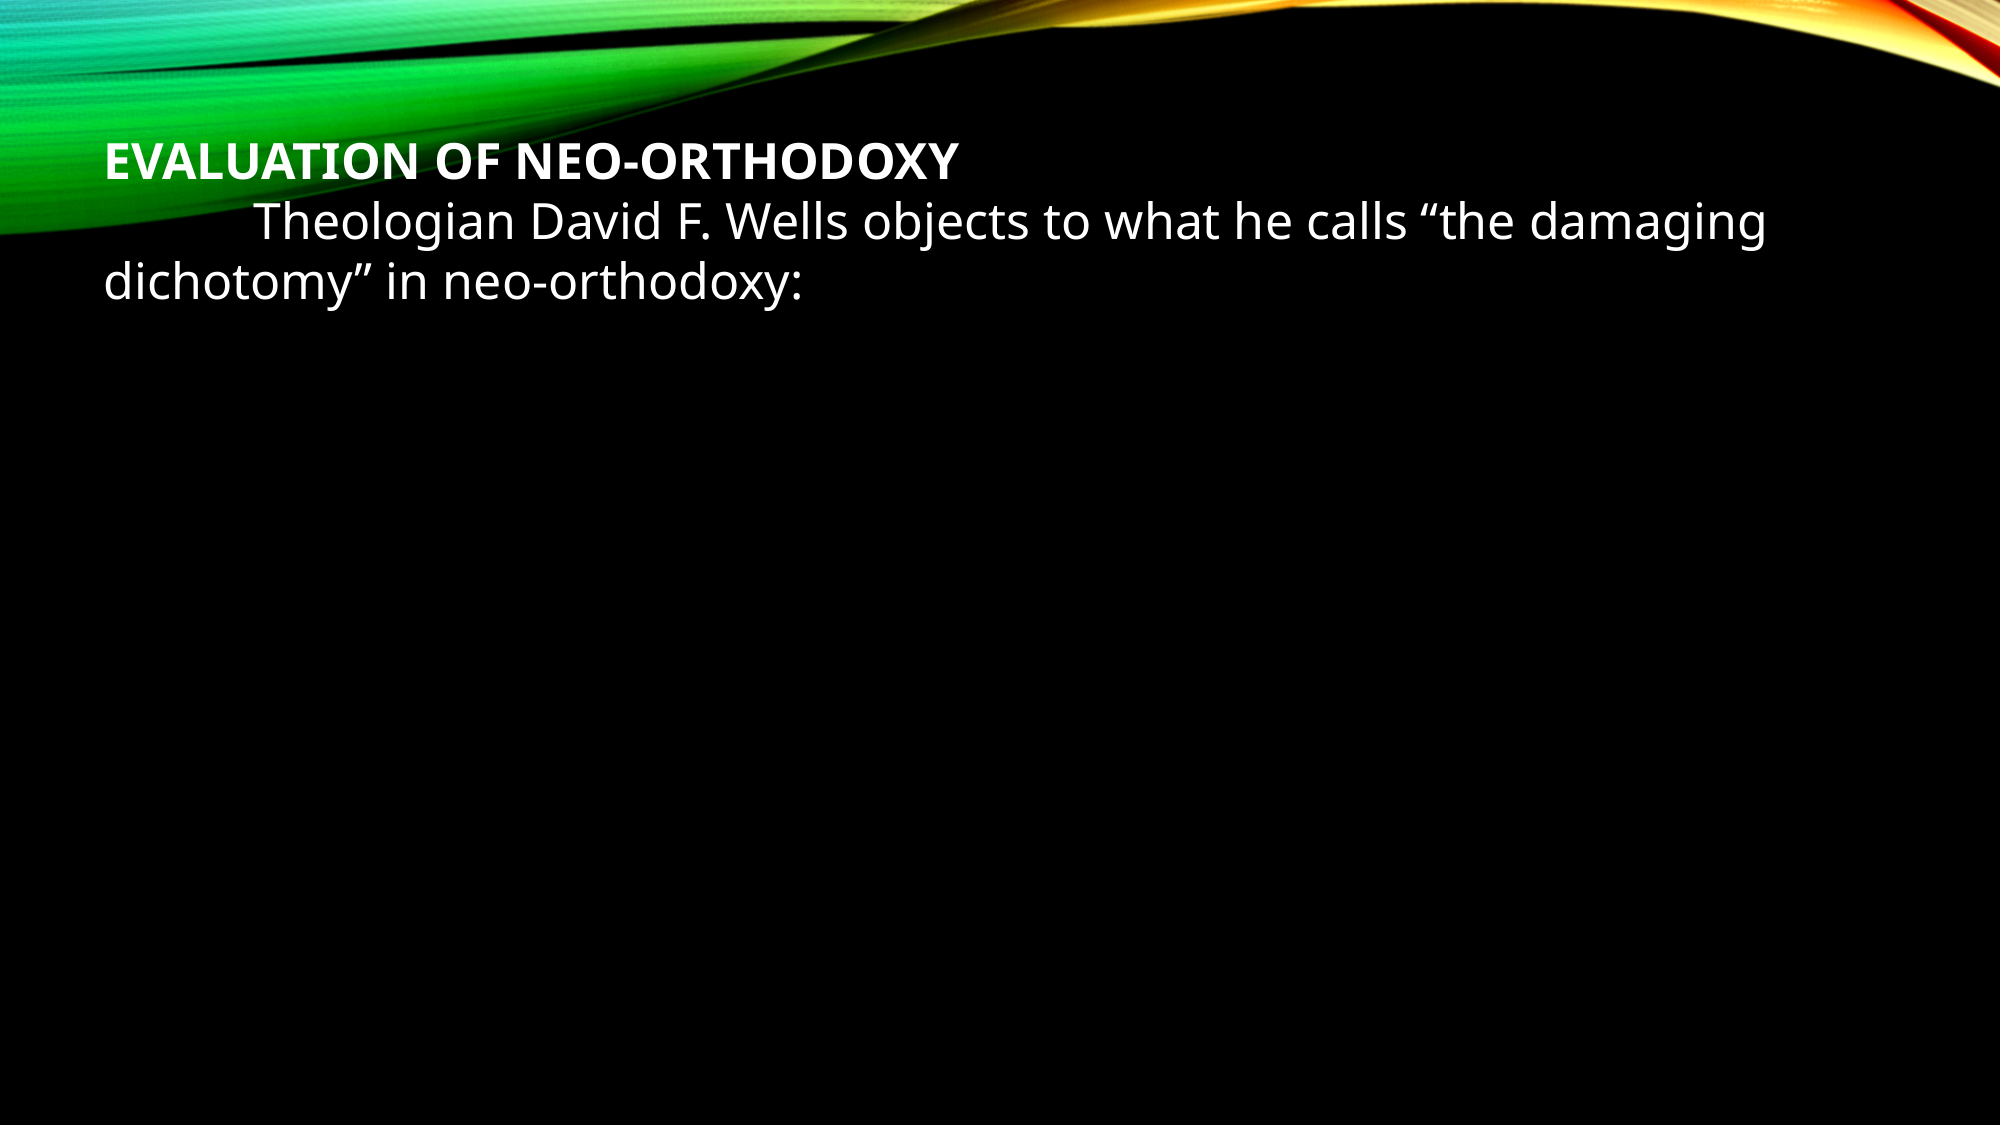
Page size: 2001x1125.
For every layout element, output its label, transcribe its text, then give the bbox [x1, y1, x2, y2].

text_box EVALUATION OF NEO-ORTHODOXY Theologian David F. Wells objects to what he calls “the damaging dichotomy” in neo-orthodoxy: [88, 122, 1912, 378]
picture [0, 0, 2000, 237]
